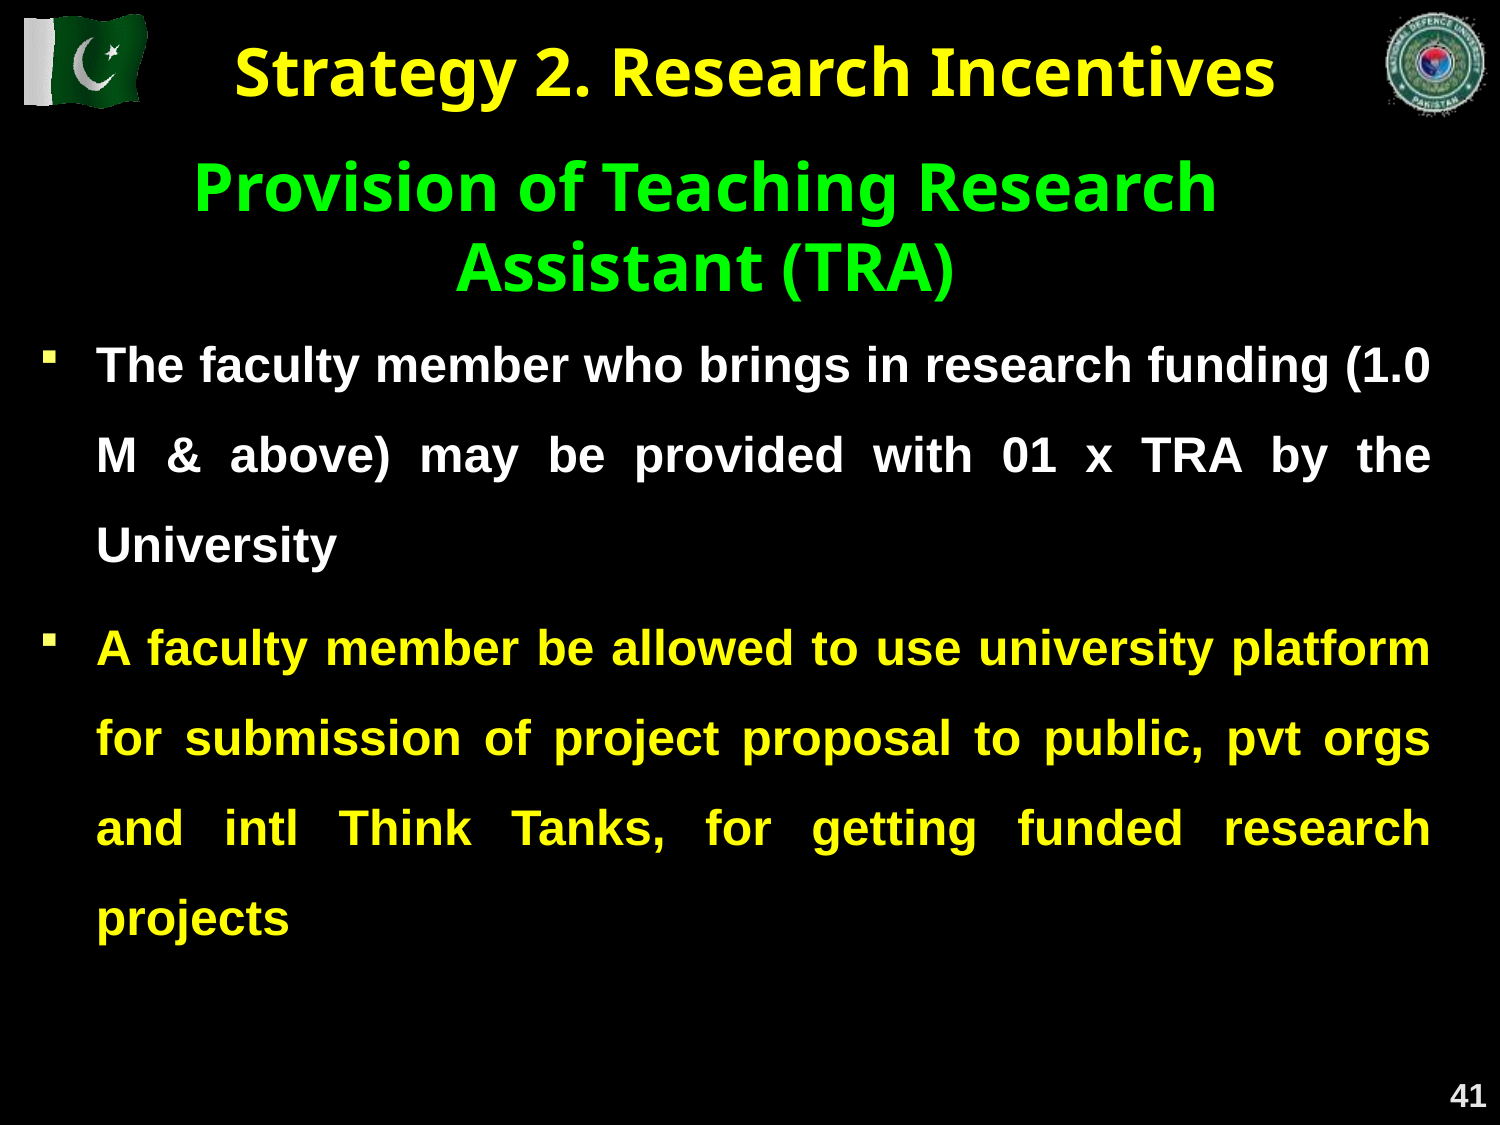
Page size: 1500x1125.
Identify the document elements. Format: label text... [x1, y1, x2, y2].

picture [1375, 4, 1500, 119]
text_box Provision of Teaching Research Assistant (TRA) [37, 112, 1375, 313]
text_box Strategy 2. Research Incentives [87, 0, 1425, 117]
picture [20, 10, 87, 113]
list The faculty member who brings in research funding (1.0 M & above) may be provided with 01 x TRA by the University A faculty member be allowed to use university platform for submission of project proposal to public, pvt orgs and intl Think Tanks, for getting funded research projects [24, 262, 1450, 1100]
slide_number 41 [1400, 1062, 1500, 1125]
